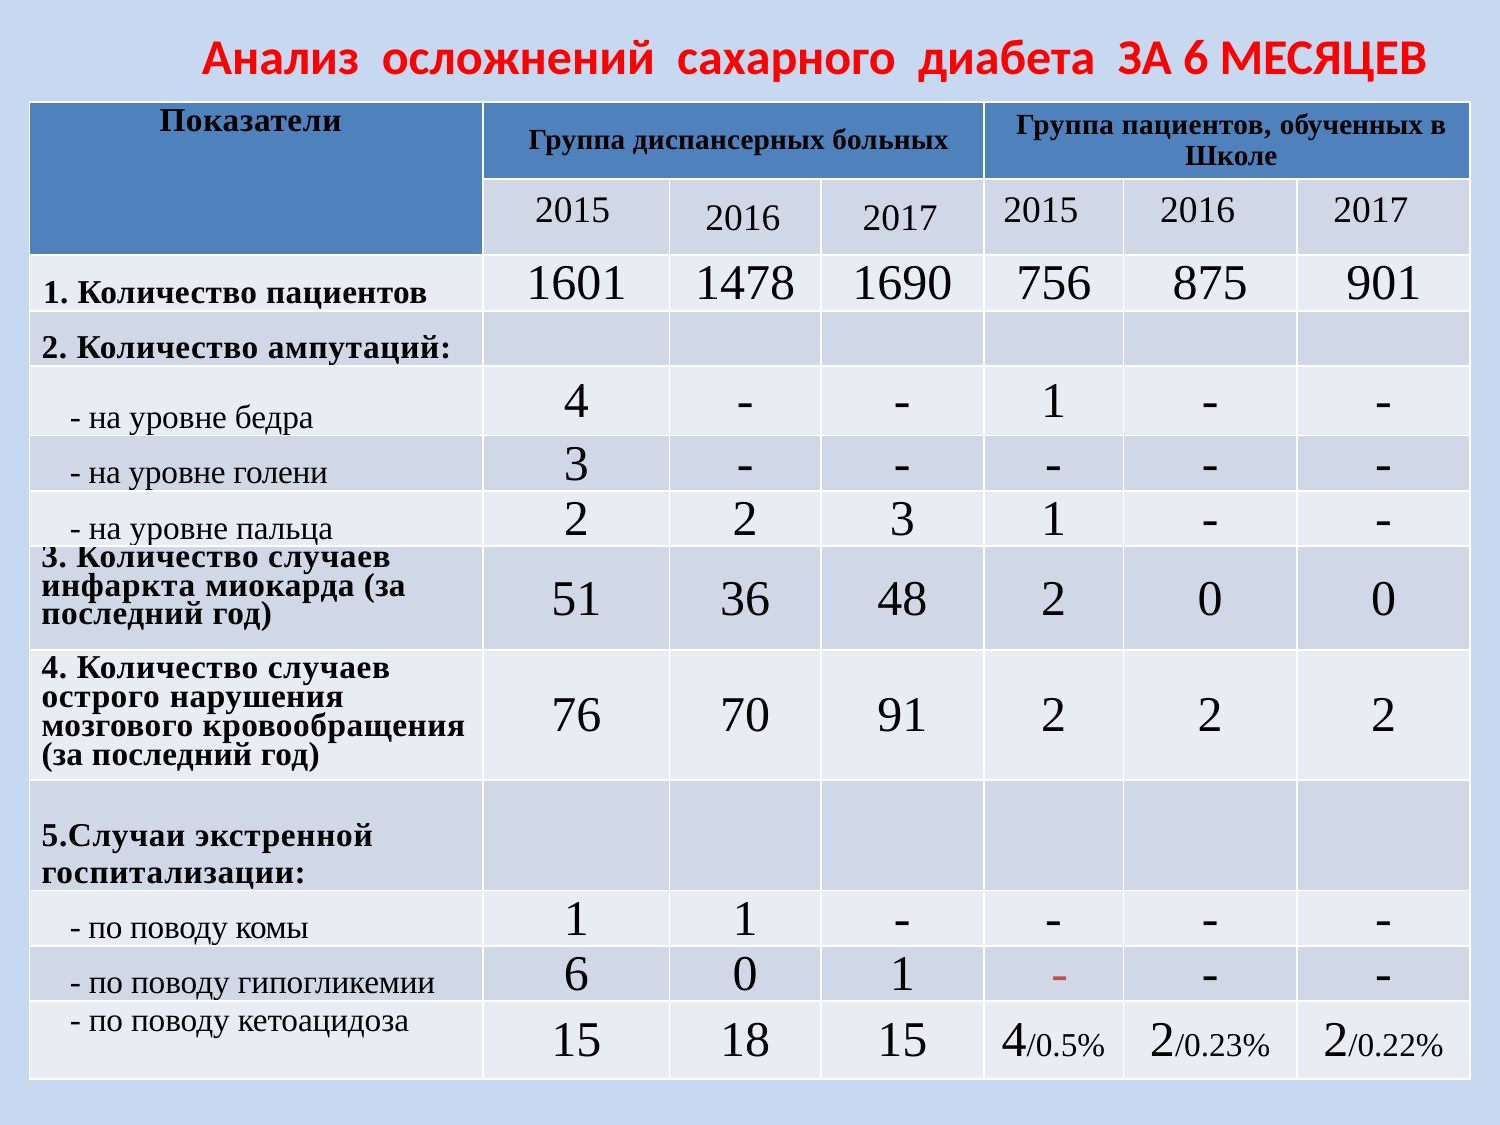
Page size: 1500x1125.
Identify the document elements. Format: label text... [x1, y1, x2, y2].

table_cell 1 [670, 891, 820, 945]
table_cell 51 [484, 547, 669, 649]
table_cell - [1124, 891, 1296, 945]
table_cell 0 [1124, 547, 1296, 649]
table_cell 1690 [822, 256, 983, 310]
table_cell 1 [484, 891, 669, 945]
table_cell 2016 [670, 180, 820, 254]
table_cell 875 [1124, 256, 1296, 310]
table_cell - [1298, 492, 1469, 545]
table_cell - [985, 947, 1123, 1000]
table_cell - [1124, 367, 1296, 435]
table_cell 2016 [1124, 180, 1296, 254]
table_cell - [985, 891, 1123, 945]
table_cell 76 [484, 651, 669, 779]
table_cell - на уровне бедра [30, 367, 482, 435]
table_cell 1601 [484, 256, 669, 310]
table_cell [1124, 781, 1296, 890]
table_cell 0 [1298, 547, 1469, 649]
table_cell - по поводу кетоацидоза [30, 1002, 482, 1078]
table_cell 4 [484, 367, 669, 435]
table_cell [985, 312, 1123, 365]
table_cell 2015 [484, 180, 669, 254]
table_cell 1478 [670, 256, 820, 310]
table_cell [1298, 781, 1469, 890]
table_cell 3 [822, 492, 983, 545]
table_cell - [1298, 891, 1469, 945]
table_cell 2017 [1298, 180, 1469, 254]
table_cell [484, 312, 669, 365]
table_cell [484, 781, 669, 890]
table_cell - [670, 367, 820, 435]
table_cell 2/0.22% [1298, 1002, 1469, 1078]
title Анализ осложнений сахарного диабета ЗА 6 МЕСЯЦЕВ [171, 19, 1459, 90]
table_cell [670, 312, 820, 365]
table_cell - [1124, 436, 1296, 490]
table_cell 0 [670, 947, 820, 1000]
table_cell 6 [484, 947, 669, 1000]
table_cell 901 [1298, 256, 1469, 310]
table_cell 48 [822, 547, 983, 649]
table_cell 2 [985, 651, 1123, 779]
table_cell 2 [670, 492, 820, 545]
table_cell 2 [484, 492, 669, 545]
table_cell 4/0.5% [985, 1002, 1123, 1078]
table_cell 2017 [822, 180, 983, 254]
table_cell 2 [985, 547, 1123, 649]
table_cell - [1298, 436, 1469, 490]
table_cell [822, 781, 983, 890]
table_cell 3. Количество случаев инфаркта миокарда (за последний год) [30, 547, 482, 649]
table_header Показатели [30, 103, 482, 254]
table_cell - [822, 367, 983, 435]
table_cell - по поводу комы [30, 891, 482, 945]
table_cell - [985, 436, 1123, 490]
table_cell - [1298, 367, 1469, 435]
table_cell - [670, 436, 820, 490]
table_cell - [1124, 492, 1296, 545]
table_cell 1 [822, 947, 983, 1000]
table_cell - по поводу гипогликемии [30, 947, 482, 1000]
table_cell 2 [1124, 651, 1296, 779]
table_cell - [822, 436, 983, 490]
table_cell 15 [822, 1002, 983, 1078]
table_cell 36 [670, 547, 820, 649]
table_cell [985, 781, 1123, 890]
table_cell [1298, 312, 1469, 365]
table_header Группа диспансерных больных [484, 103, 983, 178]
table_cell [1124, 312, 1296, 365]
table_cell 756 [985, 256, 1123, 310]
table_cell 2 [1298, 651, 1469, 779]
table_header Группа пациентов, обученных в Школе [985, 103, 1469, 178]
table_cell - [1124, 947, 1296, 1000]
table_cell 18 [670, 1002, 820, 1078]
table_cell 70 [670, 651, 820, 779]
table_cell 5.Случаи экстренной госпитализации: [30, 781, 482, 890]
table_cell 3 [484, 436, 669, 490]
table_cell 1 [985, 367, 1123, 435]
table_cell 4. Количество случаев острого нарушения мозгового кровообращения (за последний год) [30, 651, 482, 779]
table_cell 2. Количество ампутаций: [30, 312, 482, 365]
table_cell 15 [484, 1002, 669, 1078]
table_cell - [1298, 947, 1469, 1000]
table_cell 1 [985, 492, 1123, 545]
table_cell 2/0.23% [1124, 1002, 1296, 1078]
table_cell - [822, 891, 983, 945]
table_cell 1. Количество пациентов [30, 256, 482, 310]
table_cell [670, 781, 820, 890]
table_cell - на уровне пальца [30, 492, 482, 545]
table_cell 91 [822, 651, 983, 779]
table_cell [822, 312, 983, 365]
table_cell - на уровне голени [30, 436, 482, 490]
table_cell 2015 [985, 180, 1123, 254]
